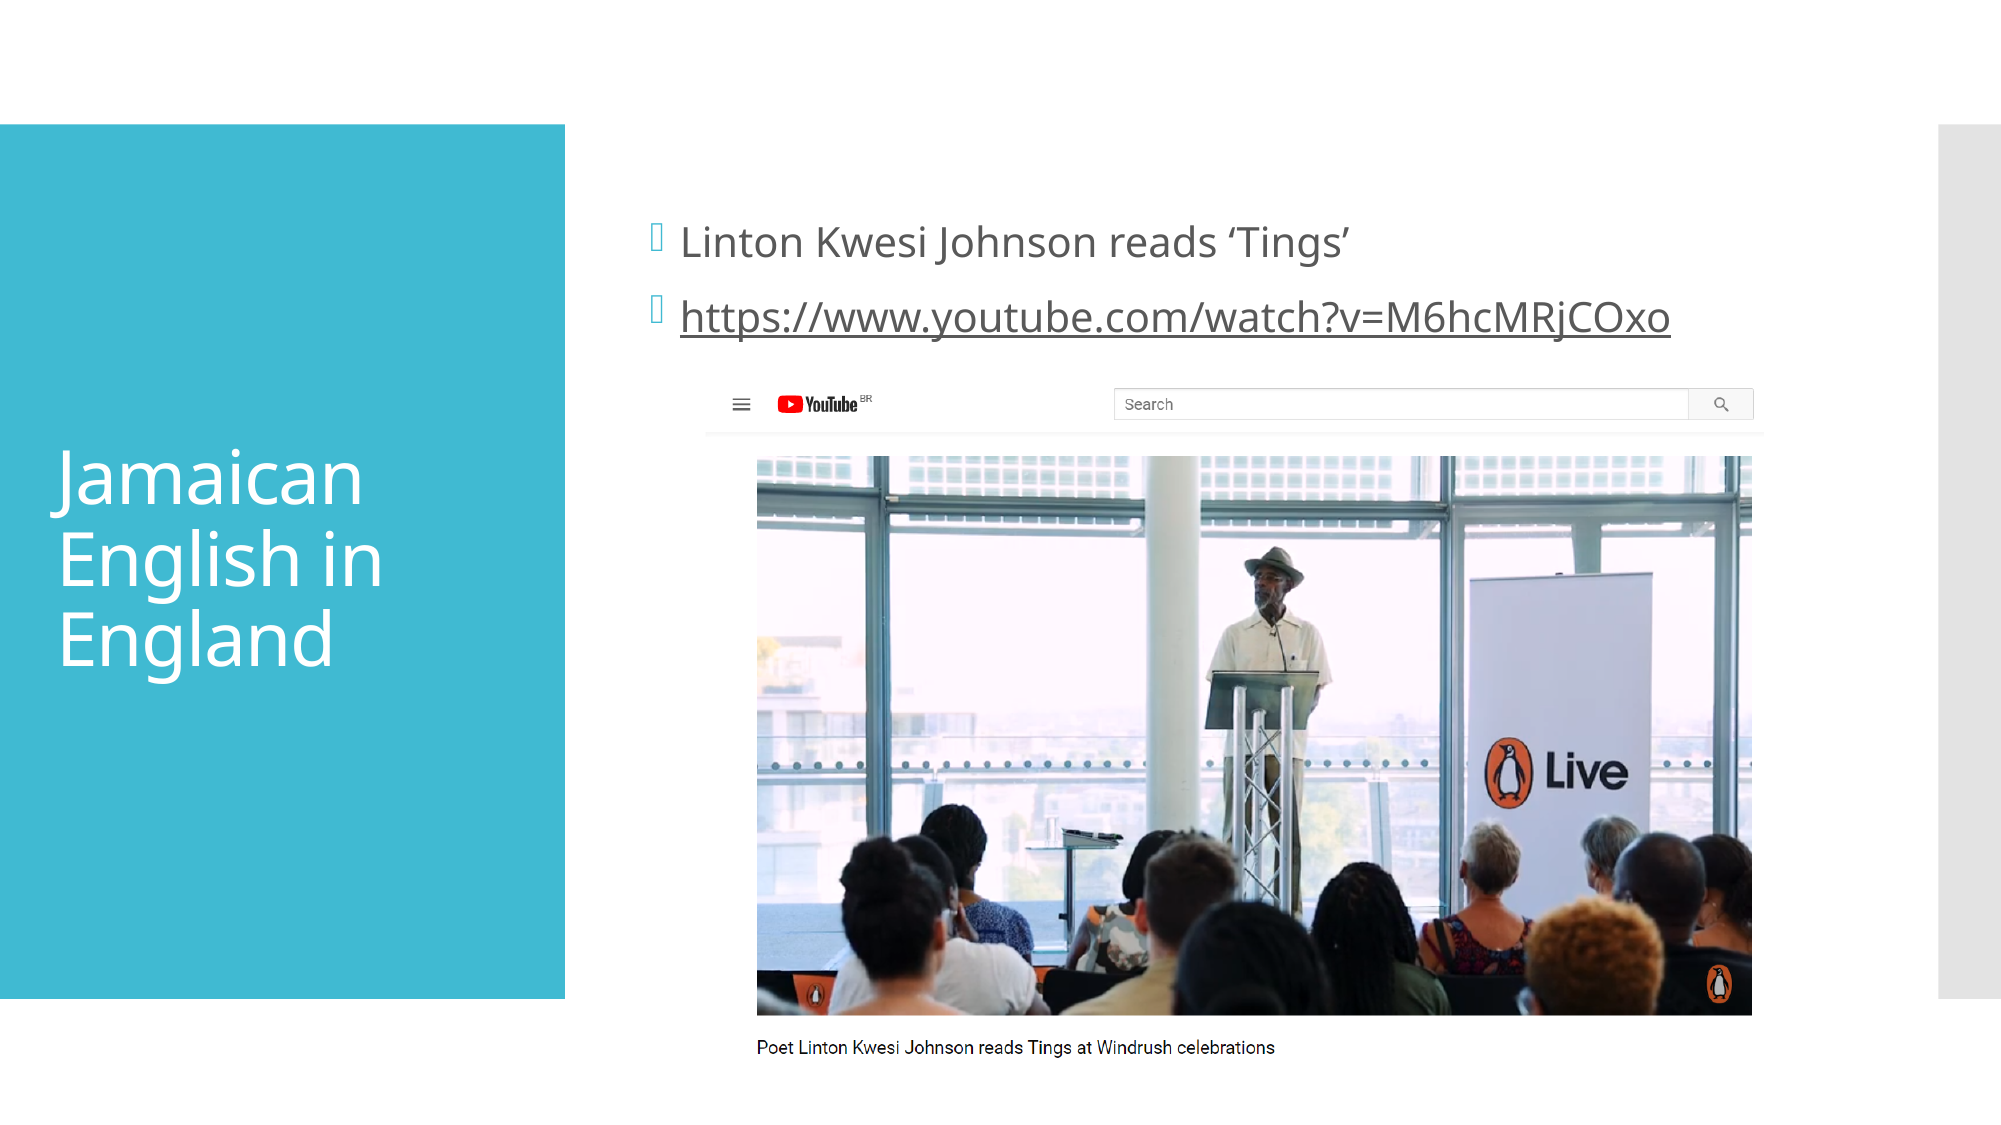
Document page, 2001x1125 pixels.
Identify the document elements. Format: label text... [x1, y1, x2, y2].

title Jamaican English in England [41, 184, 525, 940]
list Linton Kwesi Johnson reads ‘Tings’ https://www.youtube.com/watch?v=M6hcMRjCOxo [634, 141, 1835, 982]
picture [705, 376, 1765, 1063]
